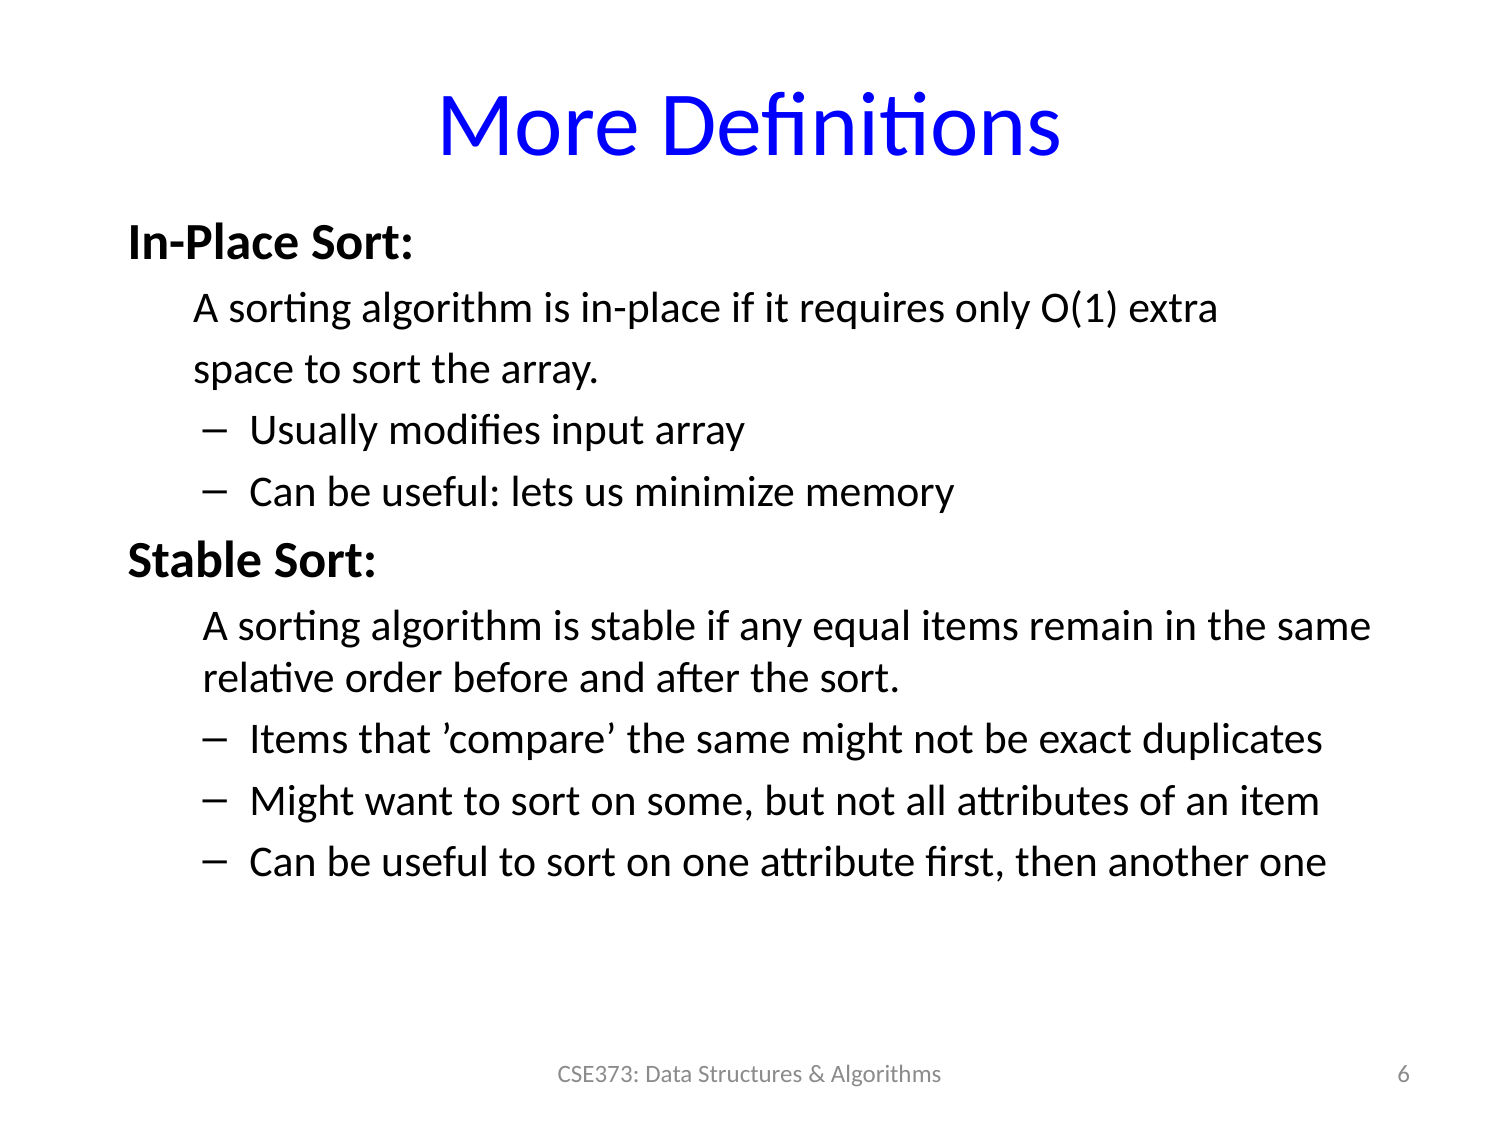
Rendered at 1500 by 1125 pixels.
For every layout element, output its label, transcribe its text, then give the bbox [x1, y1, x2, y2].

slide_number 6 [1074, 1042, 1425, 1103]
list In-Place Sort: A sorting algorithm is in-place if it requires only O(1) extra space to sort the array. Usually modifies input array Can be useful: lets us minimize memory Stable Sort: A sorting algorithm is stable if any equal items remain in the same relative order before and after the sort. Items that ’compare’ the same might not be exact duplicates Might want to sort on some, but not all attributes of an item Can be useful to sort on one attribute first, then another one [112, 200, 1413, 1000]
title More Definitions [112, 24, 1388, 200]
footer CSE373: Data Structures & Algorithms [512, 1042, 988, 1103]
